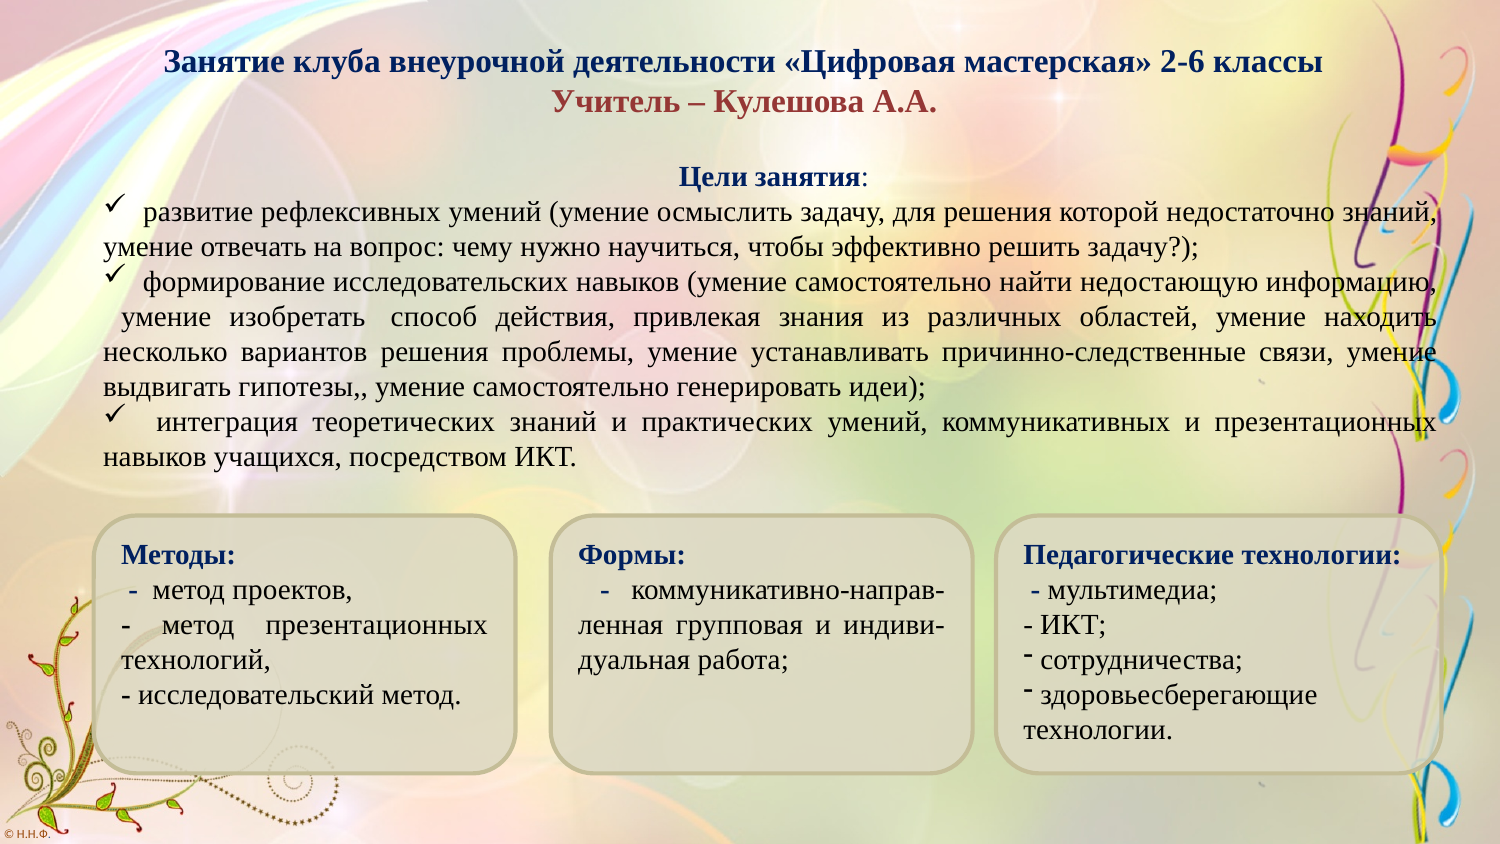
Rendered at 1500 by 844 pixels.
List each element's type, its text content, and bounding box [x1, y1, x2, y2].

text_box Методы: - метод проектов, - метод презентационных технологий, - исследовательский метод. [91, 513, 518, 776]
text_box Занятие клуба внеурочной деятельности «Цифровая мастерская» 2-6 классы Учитель – Кулешова А.А. [76, 32, 1412, 127]
picture [0, 0, 1500, 844]
text_box Формы: - коммуникативно-направ-ленная групповая и индиви-дуальная работа; [548, 513, 975, 776]
text_box Цели занятия: развитие рефлексивных умений (умение осмыслить задачу, для решения которой недостаточно знаний, умение отвечать на вопрос: чему нужно научиться, чтобы эффективно решить задачу?); формирование исследовательских навыков (умение самостоятельно найти недостающую информацию, умение изобретать способ действия, привлекая знания из различных областей, умение находить несколько вариантов решения проблемы, умение устанавливать причинно-следственные связи, умение выдвигать гипотезы,, умение самостоятельно генерировать идеи); интеграция теоретических знаний и практических умений, коммуникативных и презентационных навыков учащихся, посредством ИКТ. [88, 150, 1454, 824]
text_box [64, 20, 1353, 107]
text_box Педагогические технологии: - мультимедиа; - ИКТ; сотрудничества; здоровьесберегающие технологии. [993, 513, 1444, 776]
